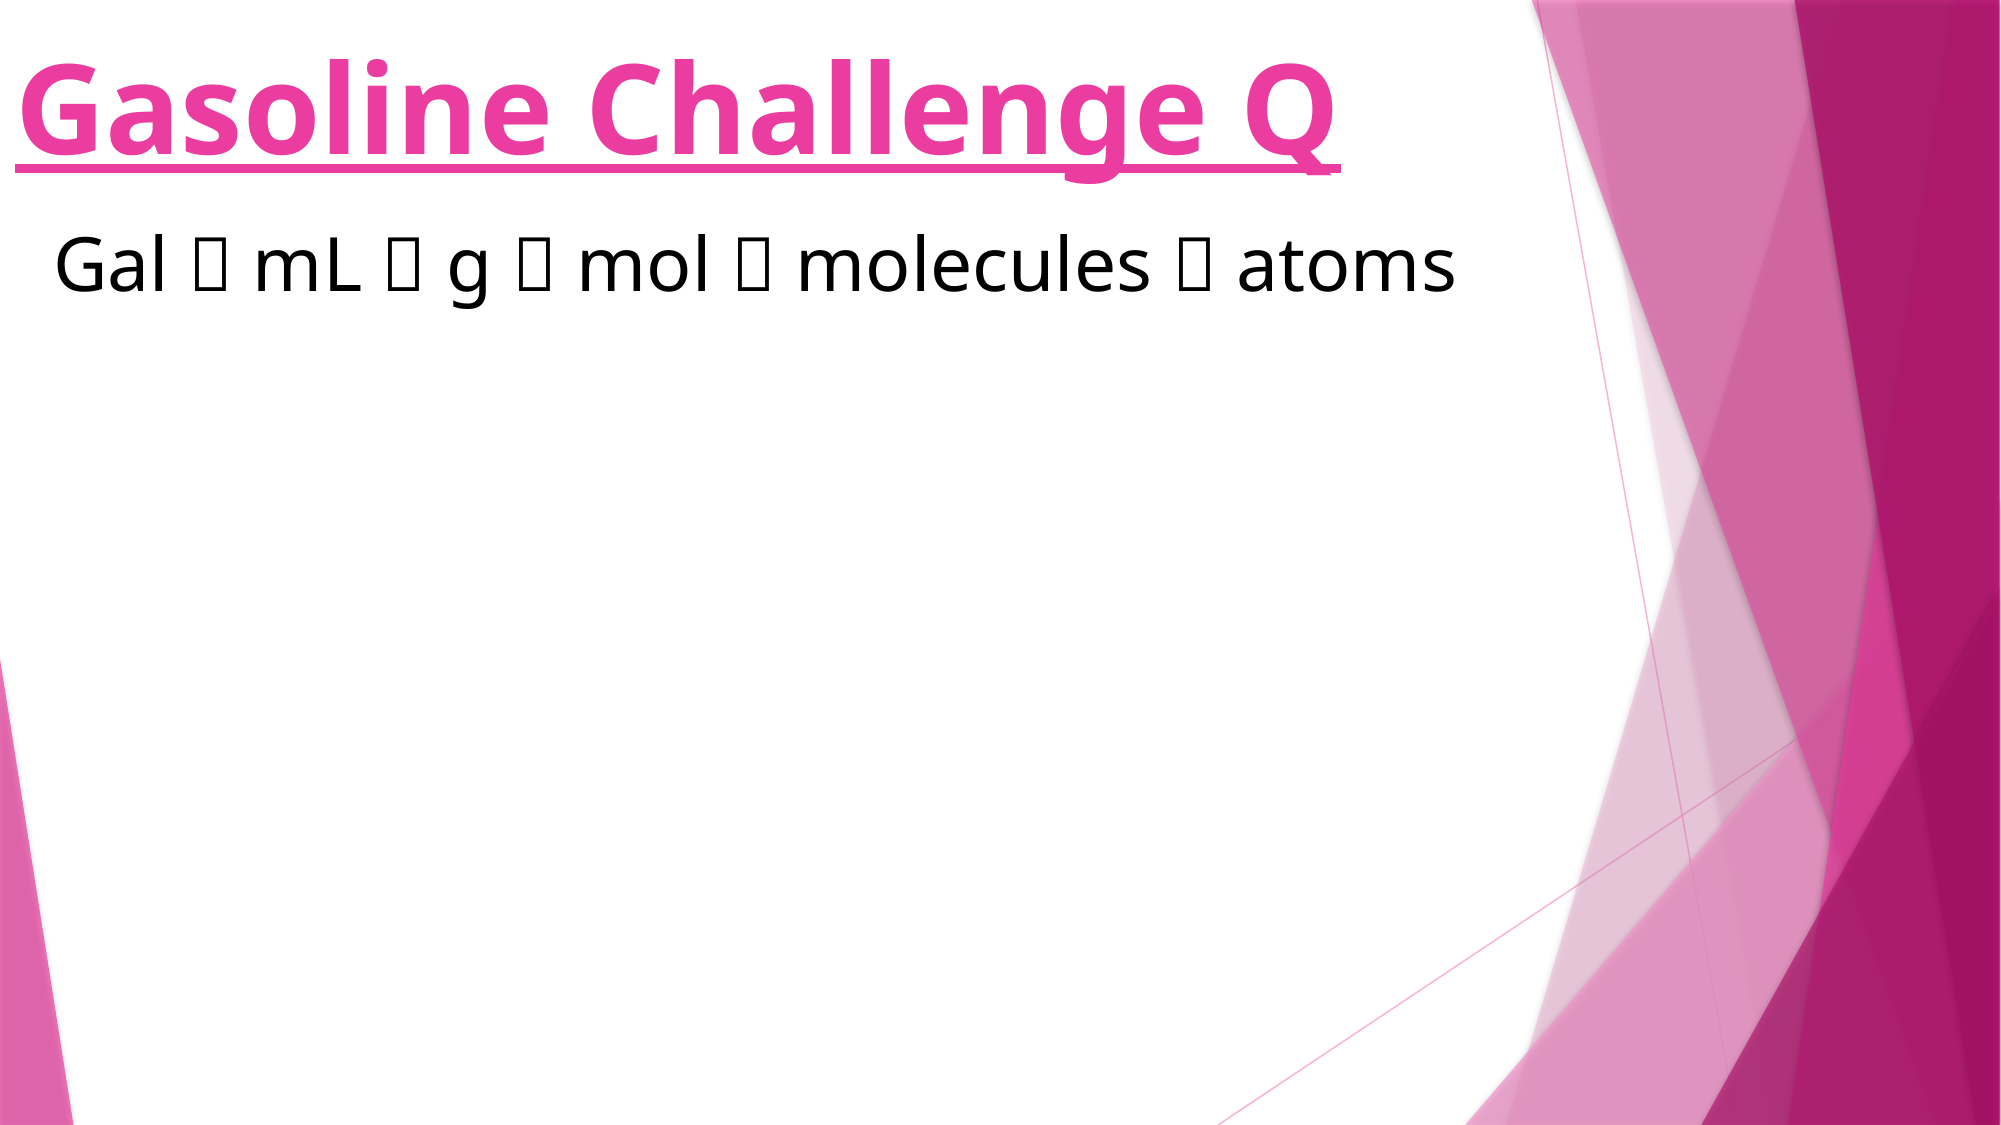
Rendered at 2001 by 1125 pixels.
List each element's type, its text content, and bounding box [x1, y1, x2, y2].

title Gasoline Challenge Q [0, 21, 1411, 239]
list Gal  mL  g  mol  molecules  atoms [38, 208, 1762, 997]
